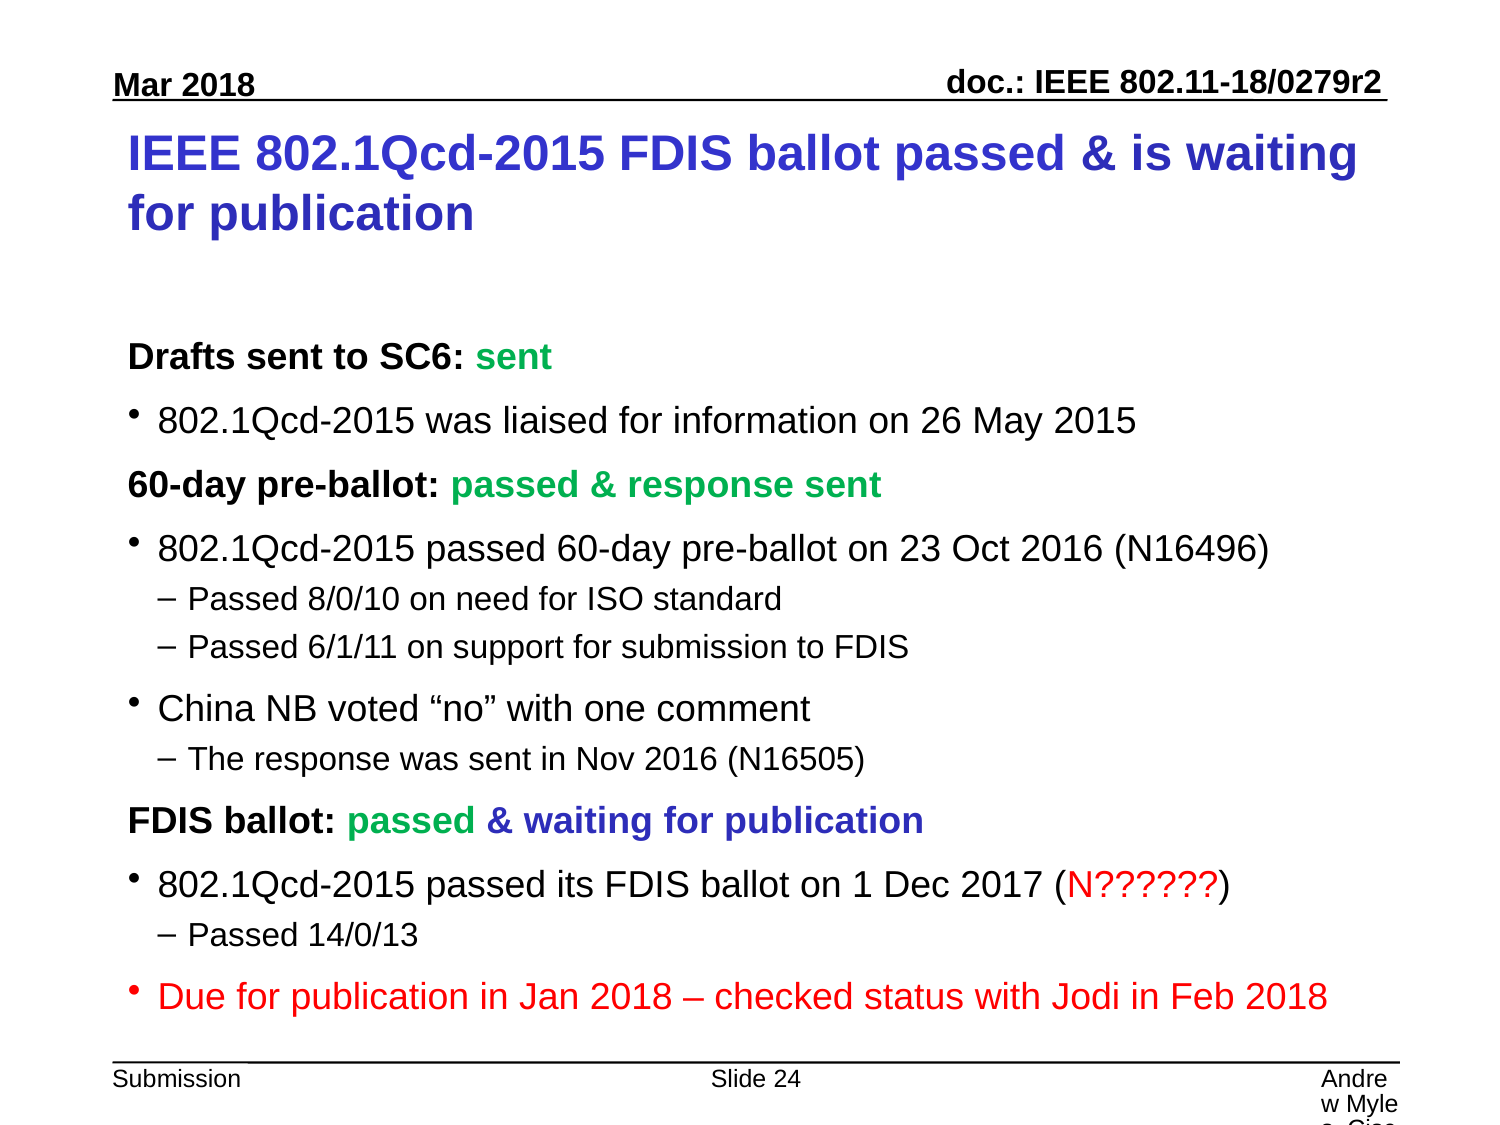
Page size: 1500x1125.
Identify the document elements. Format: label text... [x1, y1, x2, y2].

slide_number Slide 24 [709, 1061, 803, 1093]
title IEEE 802.1Qcd-2015 FDIS ballot passed & is waiting for publication [112, 112, 1388, 288]
list Drafts sent to SC6: sent 802.1Qcd-2015 was liaised for information on 26 May 2015 60-day pre-ballot: passed & response sent 802.1Qcd-2015 passed 60-day pre-ballot on 23 Oct 2016 (N16496) Passed 8/0/10 on need for ISO standard Passed 6/1/11 on support for submission to FDIS China NB voted “no” with one comment The response was sent in Nov 2016 (N16505) FDIS ballot: passed & waiting for publication 802.1Qcd-2015 passed its FDIS ballot on 1 Dec 2017 (N??????) Passed 14/0/13 Due for publication in Jan 2018 – checked status with Jodi in Feb 2018 [112, 324, 1388, 1000]
footer Andrew Myles, Cisco [1320, 1061, 1402, 1093]
